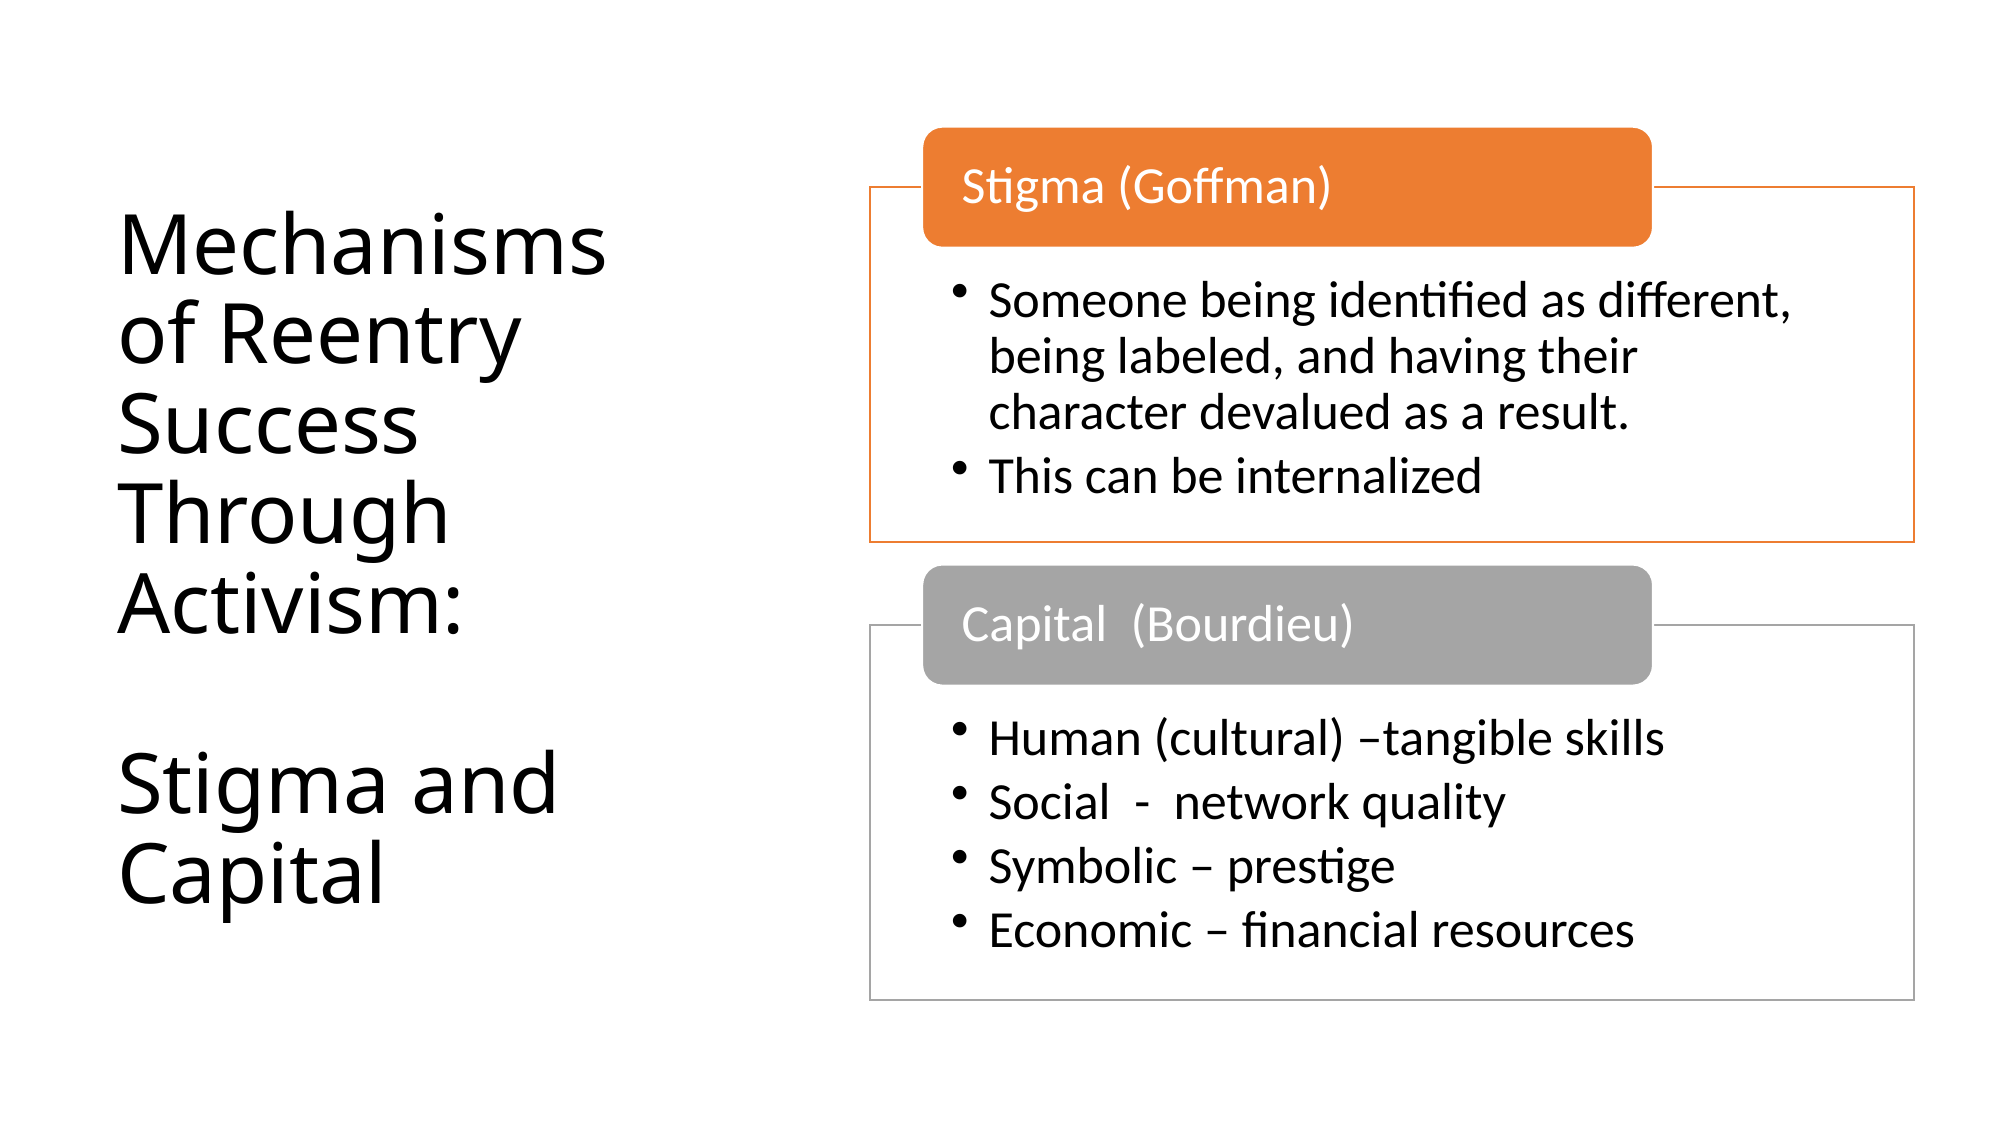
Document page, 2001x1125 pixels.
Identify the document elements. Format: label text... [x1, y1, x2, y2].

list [869, 110, 1914, 1016]
title Mechanisms of Reentry Success Through Activism: Stigma and Capital [101, 190, 693, 933]
